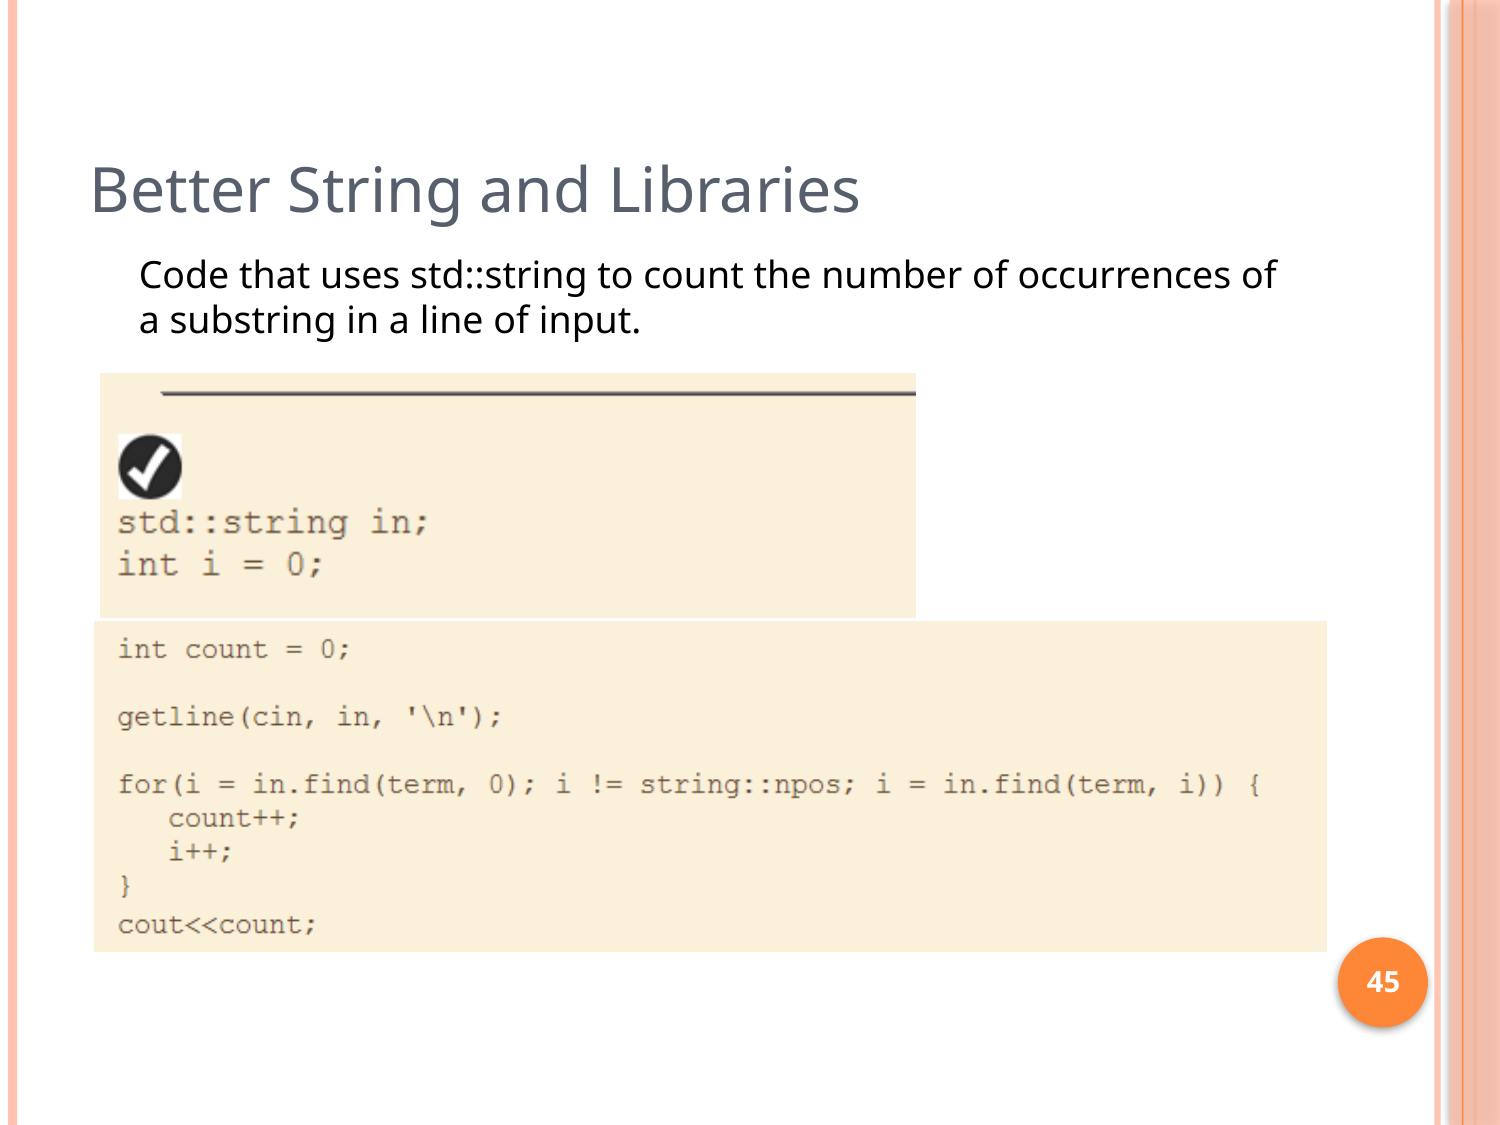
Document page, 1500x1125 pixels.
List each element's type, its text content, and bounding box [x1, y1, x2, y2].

title Better String and Libraries [75, 45, 1300, 233]
slide_number 45 [1333, 940, 1434, 1027]
picture [94, 620, 1328, 952]
text_box Code that uses std::string to count the number of occurrences of a substring in a line of input. [123, 243, 1306, 394]
picture [99, 372, 916, 619]
